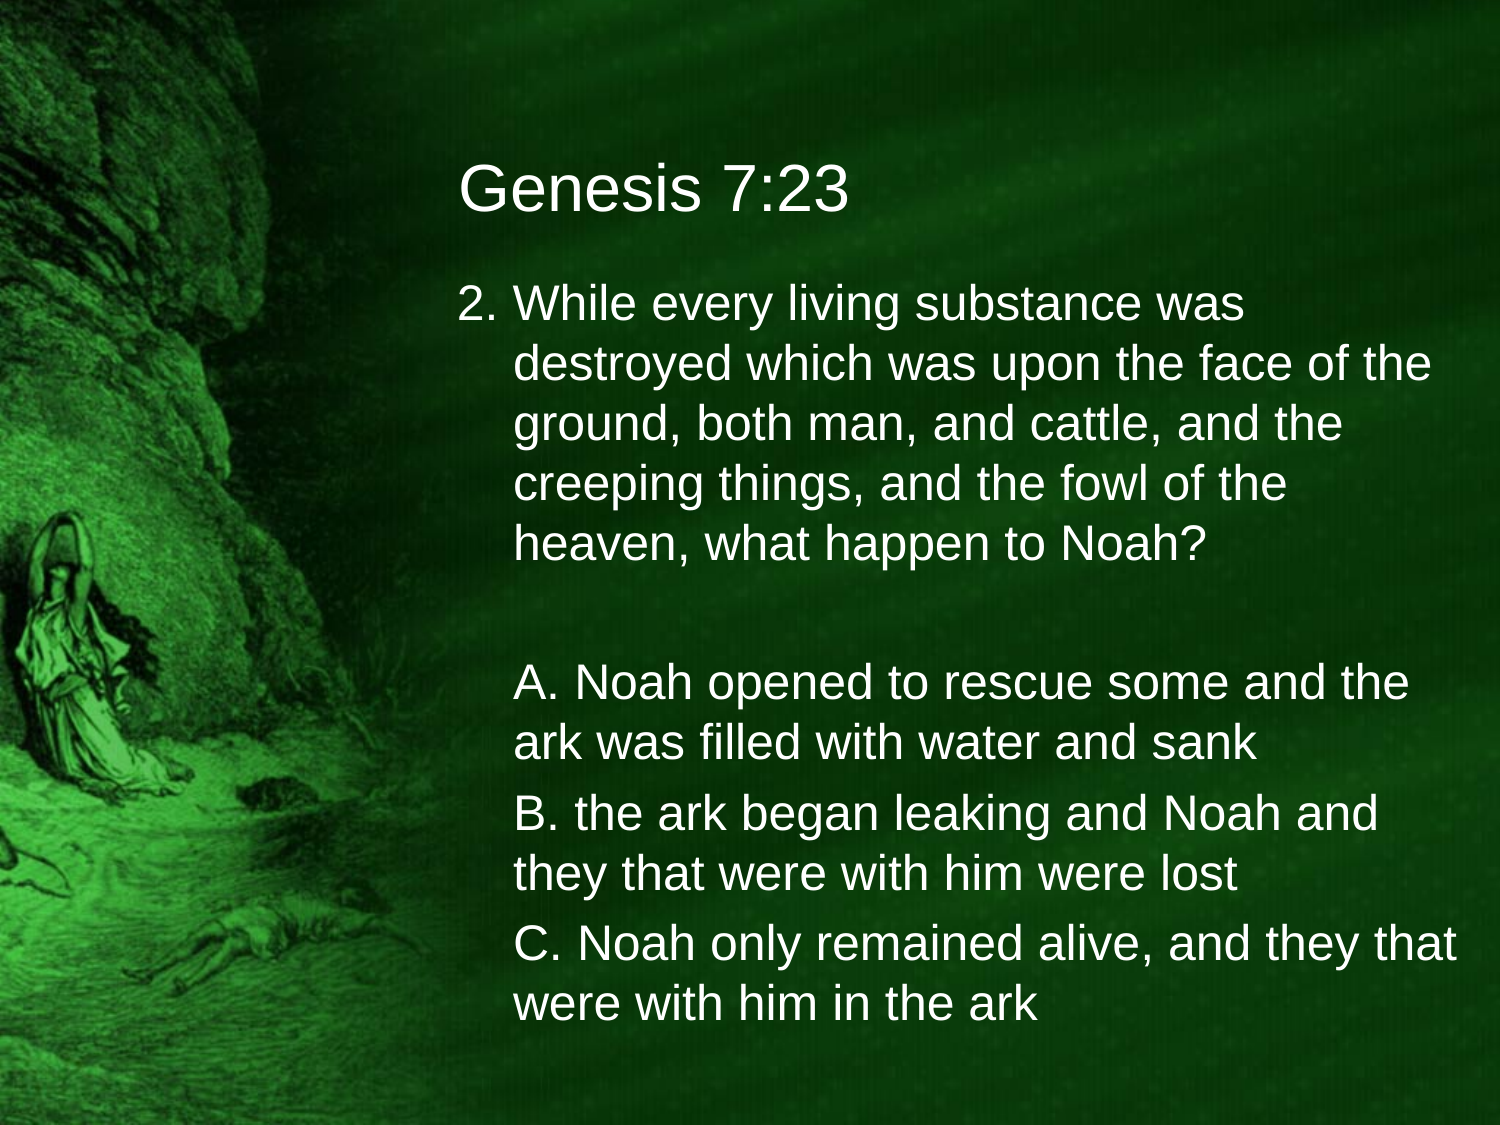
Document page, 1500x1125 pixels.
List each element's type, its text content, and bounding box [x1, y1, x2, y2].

title Genesis 7:23 [443, 44, 1480, 233]
list 2. While every living substance was destroyed which was upon the face of the ground, both man, and cattle, and the creeping things, and the fowl of the heaven, what happen to Noah? A. Noah opened to rescue some and the ark was filled with water and sank B. the ark began leaking and Noah and they that were with him were lost C. Noah only remained alive, and they that were with him in the ark [441, 262, 1480, 1006]
picture [0, 0, 1500, 1125]
